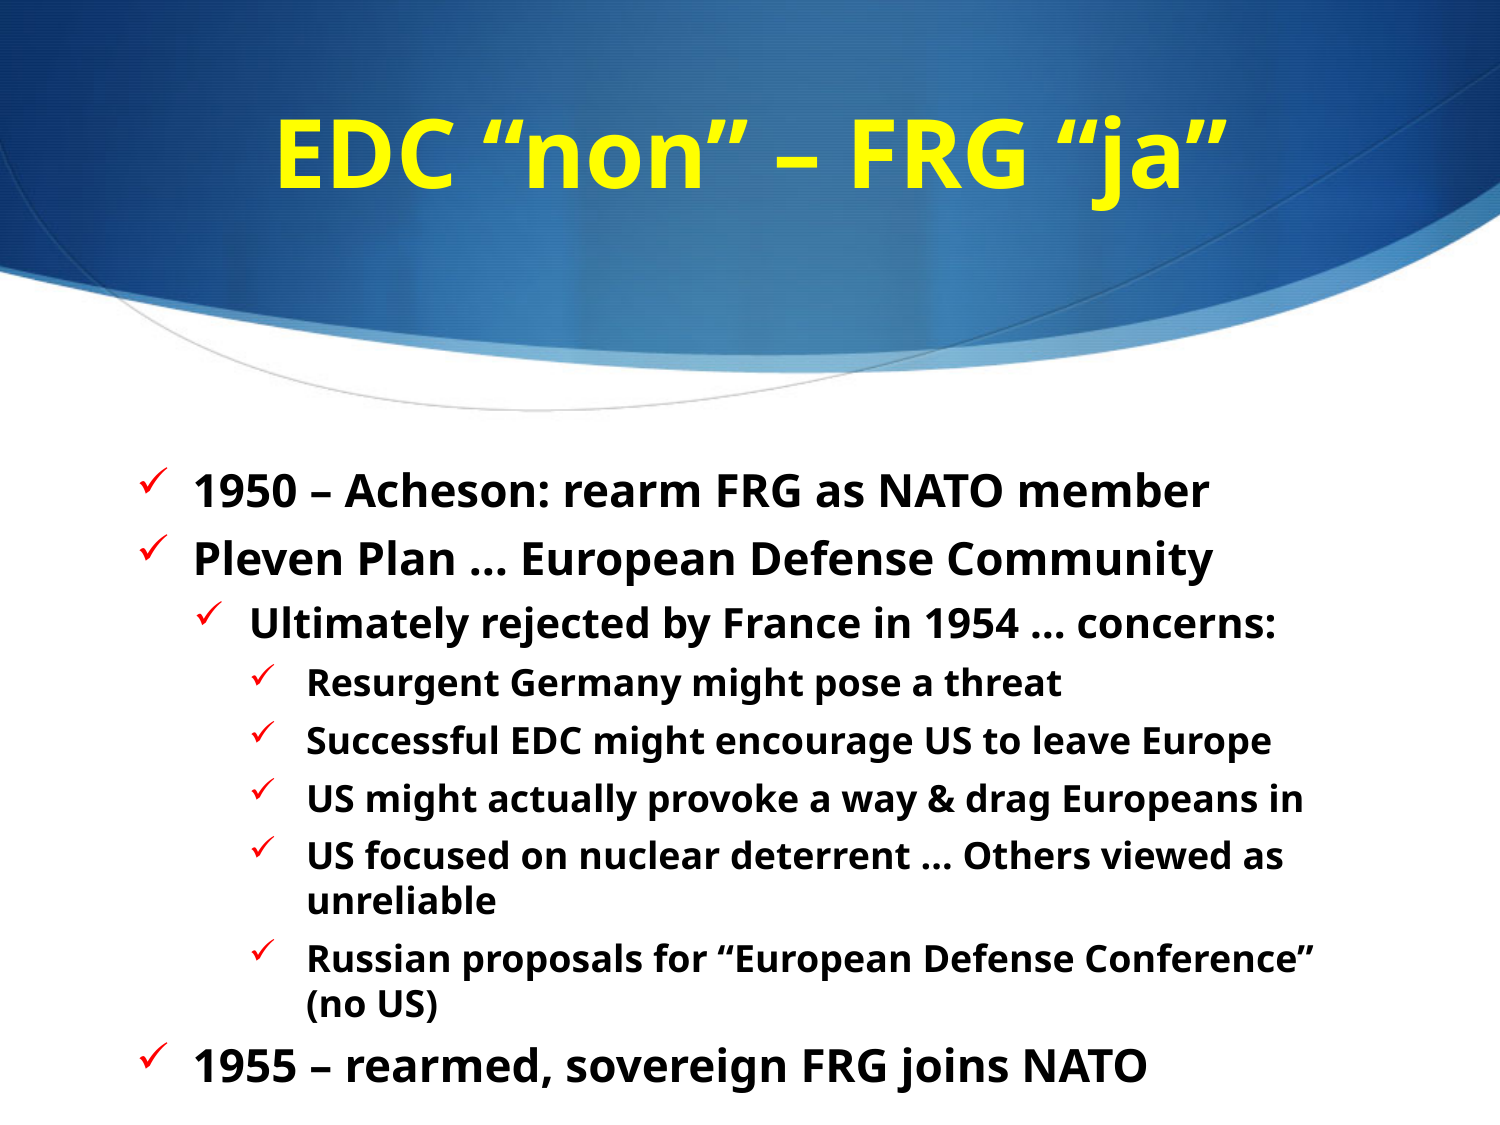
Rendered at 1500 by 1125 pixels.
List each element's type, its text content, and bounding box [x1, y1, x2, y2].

picture [0, 0, 1500, 1125]
list 1950 – Acheson: rearm FRG as NATO member Pleven Plan … European Defense Community Ultimately rejected by France in 1954 … concerns: Resurgent Germany might pose a threat Successful EDC might encourage US to leave Europe US might actually provoke a way & drag Europeans in US focused on nuclear deterrent ... Others viewed as unreliable Russian proposals for “European Defense Conference” (no US) 1955 – rearmed, sovereign FRG joins NATO [121, 454, 1379, 1020]
title EDC “non” – FRG “ja” [75, 56, 1425, 245]
